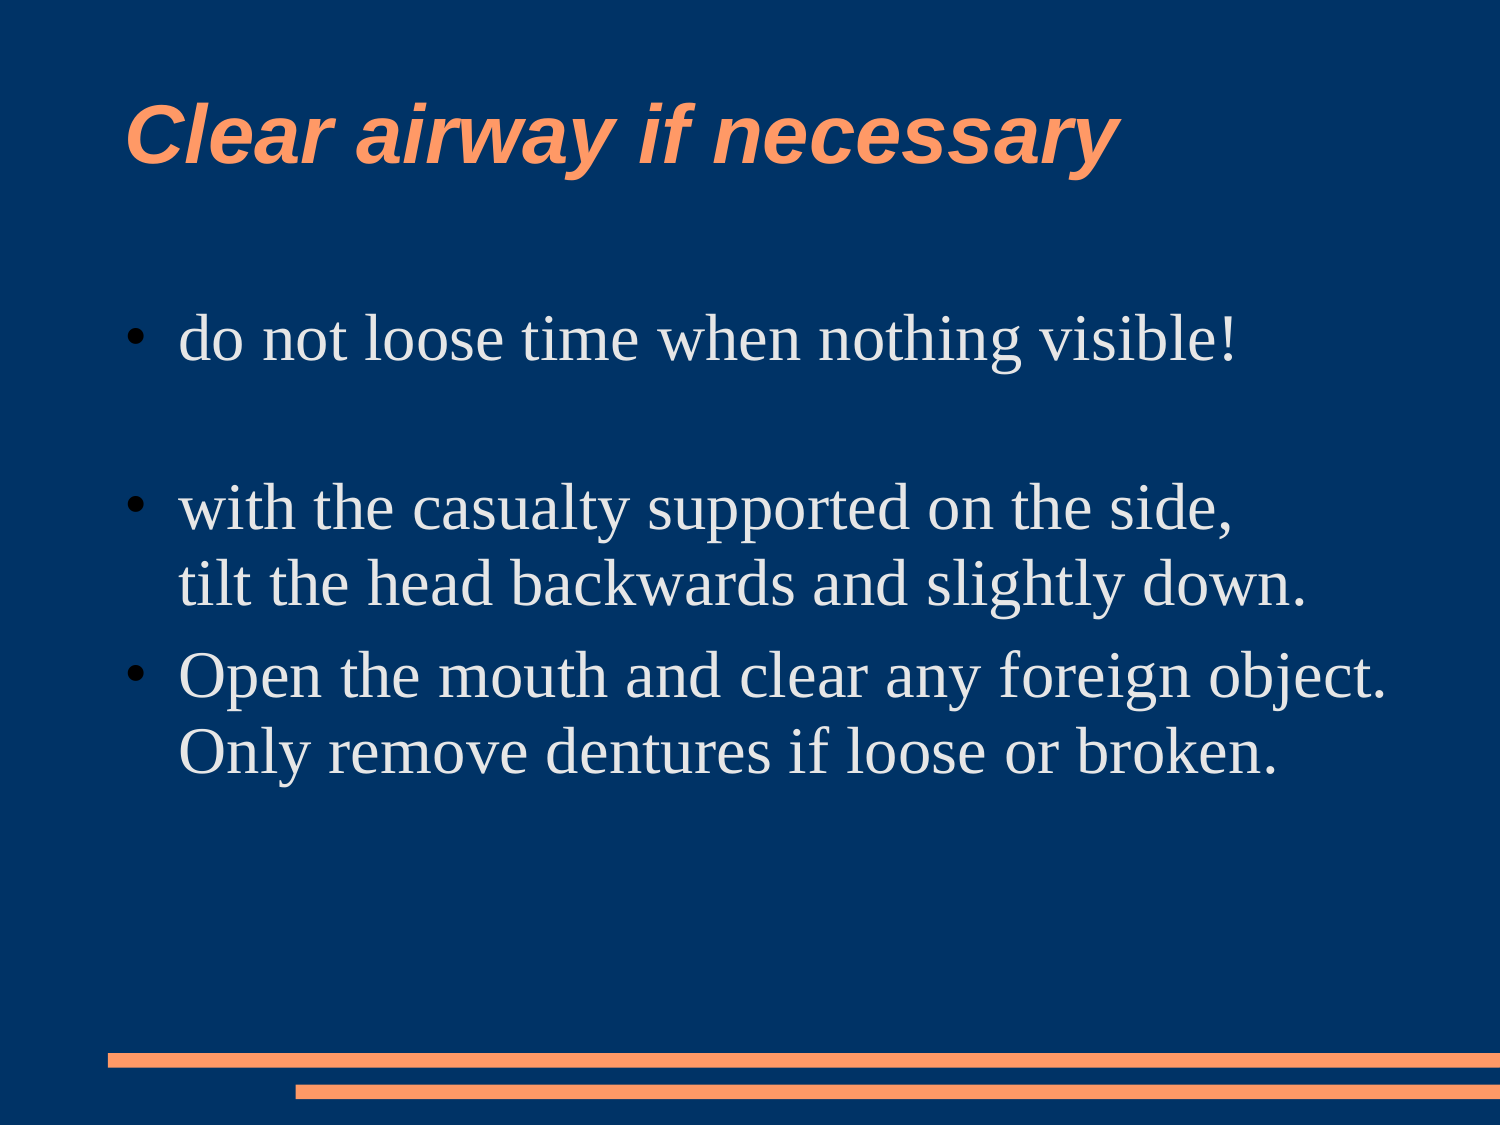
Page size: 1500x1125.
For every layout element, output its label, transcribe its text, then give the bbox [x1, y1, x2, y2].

text_box Clear airway if necessary [110, 81, 1392, 191]
text_box do not loose time when nothing visible! with the casualty supported on the side, tilt the head backwards and slightly down. Open the mouth and clear any foreign object. Only remove dentures if loose or broken. [110, 292, 1416, 890]
